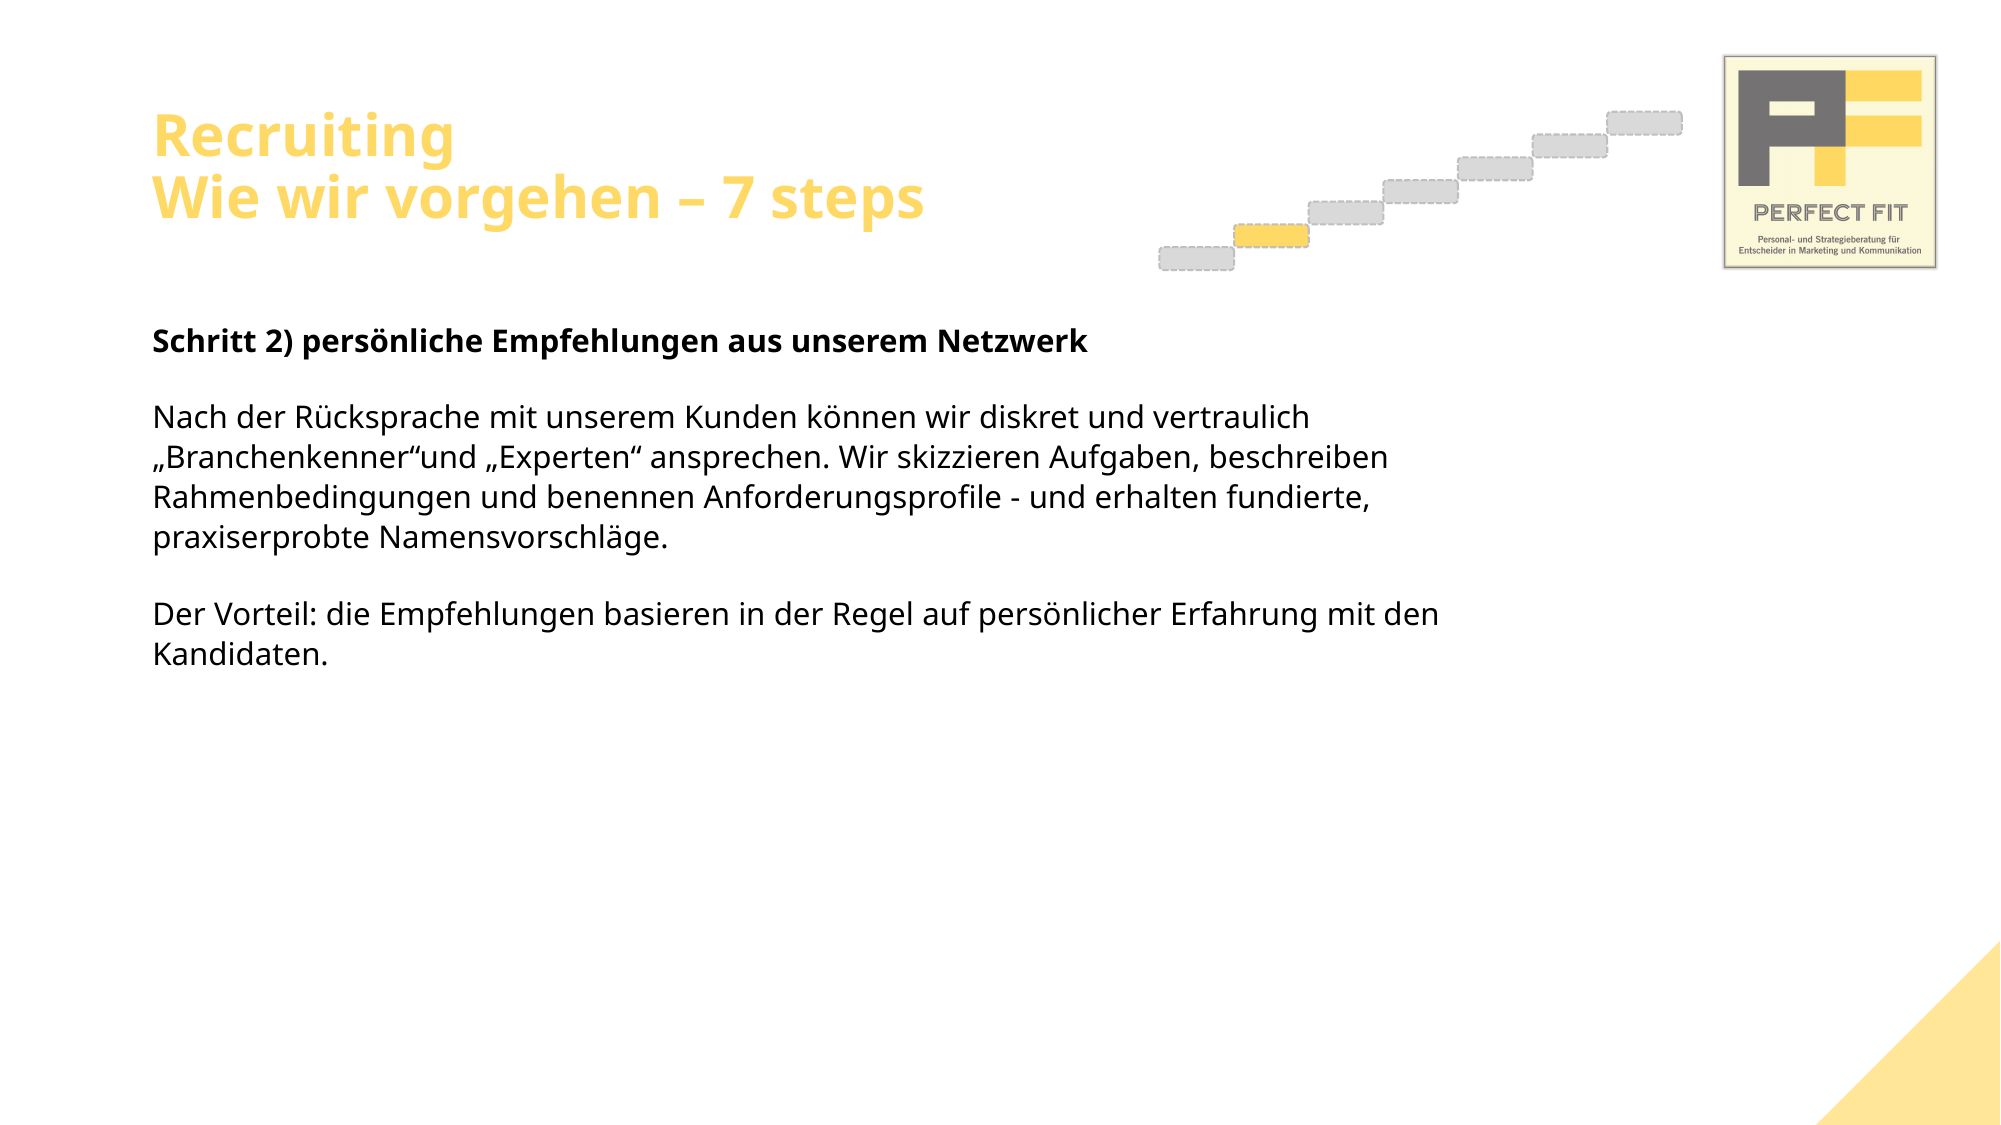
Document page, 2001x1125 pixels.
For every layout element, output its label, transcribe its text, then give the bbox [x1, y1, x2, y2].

list Schritt 2) persönliche Empfehlungen aus unserem Netzwerk Nach der Rücksprache mit unserem Kunden können wir diskret und vertraulich „Branchenkenner“und „Experten“ ansprechen. Wir skizzieren Aufgaben, beschreiben Rahmenbedingungen und benennen Anforderungsprofile - und erhalten fundierte, praxiserprobte Namensvorschläge. Der Vorteil: die Empfehlungen basieren in der Regel auf persönlicher Erfahrung mit den Kandidaten. [137, 310, 1582, 1025]
text_box [1814, 939, 2000, 1125]
picture [1721, 53, 1939, 271]
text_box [1159, 111, 1682, 271]
title Recruiting Wie wir vorgehen – 7 steps [137, 59, 1863, 278]
